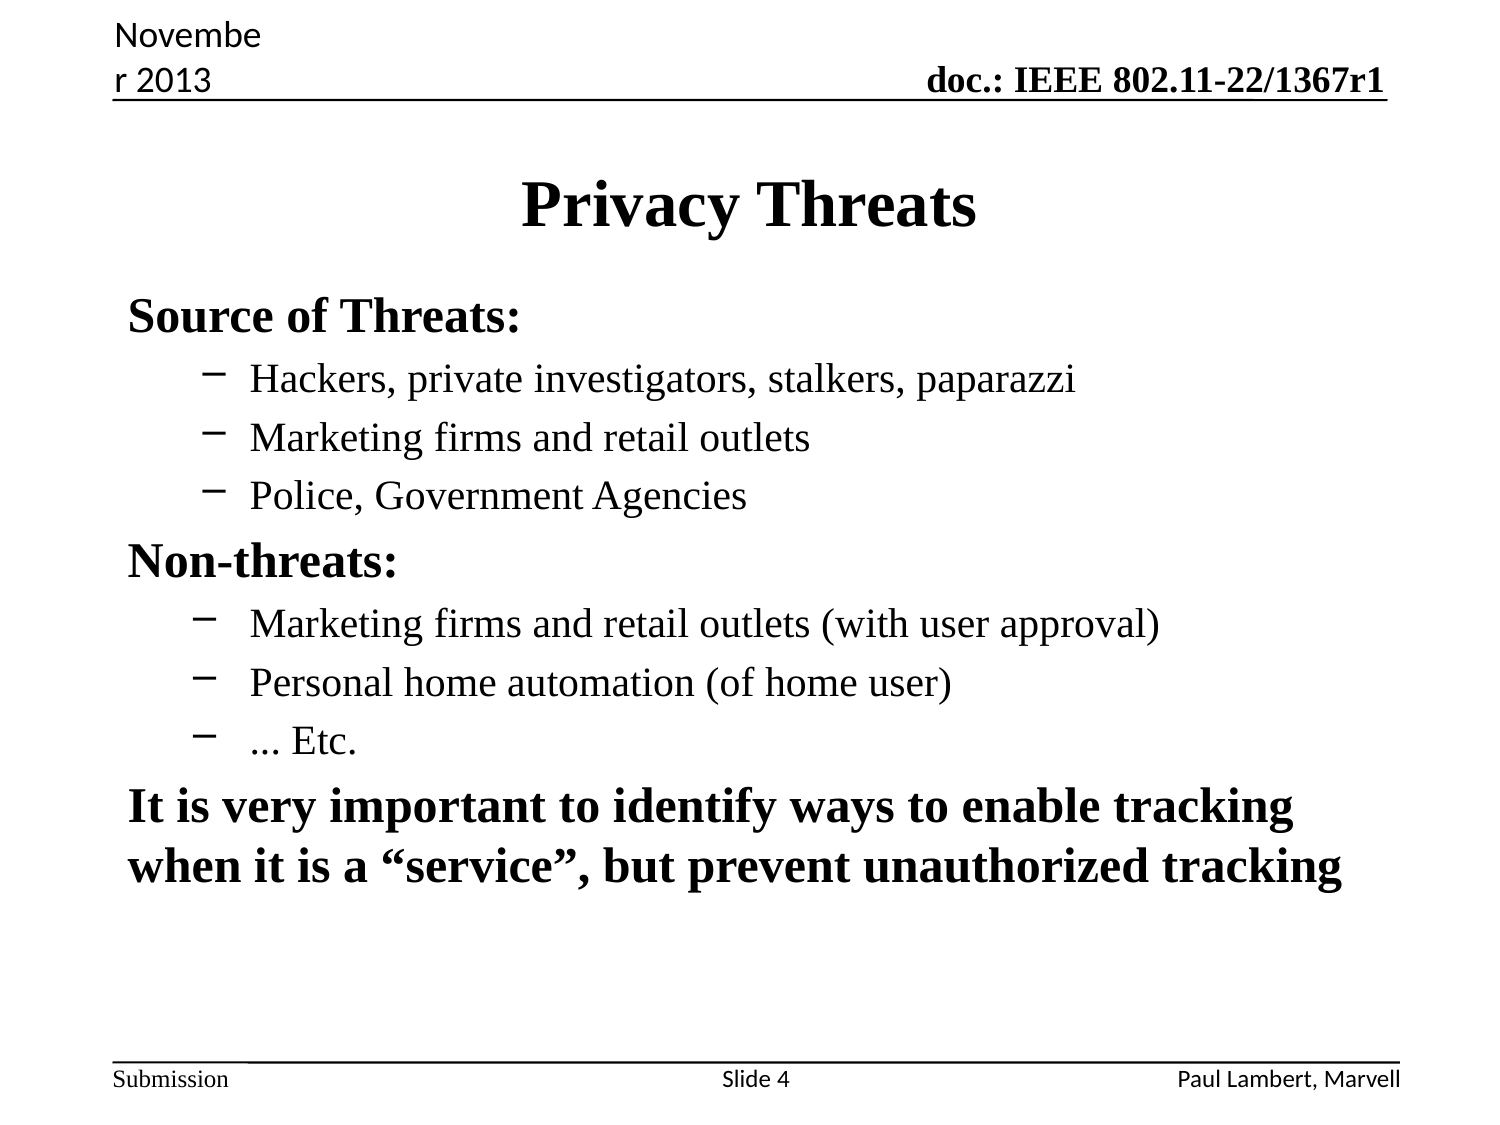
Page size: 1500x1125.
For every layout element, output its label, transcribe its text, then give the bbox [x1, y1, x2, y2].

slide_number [114, 54, 265, 101]
footer Paul Lambert, Marvell [1069, 1061, 1402, 1093]
list Source of Threats: Hackers, private investigators, stalkers, paparazzi Marketing firms and retail outlets Police, Government Agencies Non-threats: Marketing firms and retail outlets (with user approval) Personal home automation (of home user) ... Etc. It is very important to identify ways to enable tracking when it is a “service”, but prevent unauthorized tracking [112, 275, 1388, 1000]
title Privacy Threats [112, 112, 1388, 275]
slide_number Slide 4 [712, 1061, 800, 1093]
